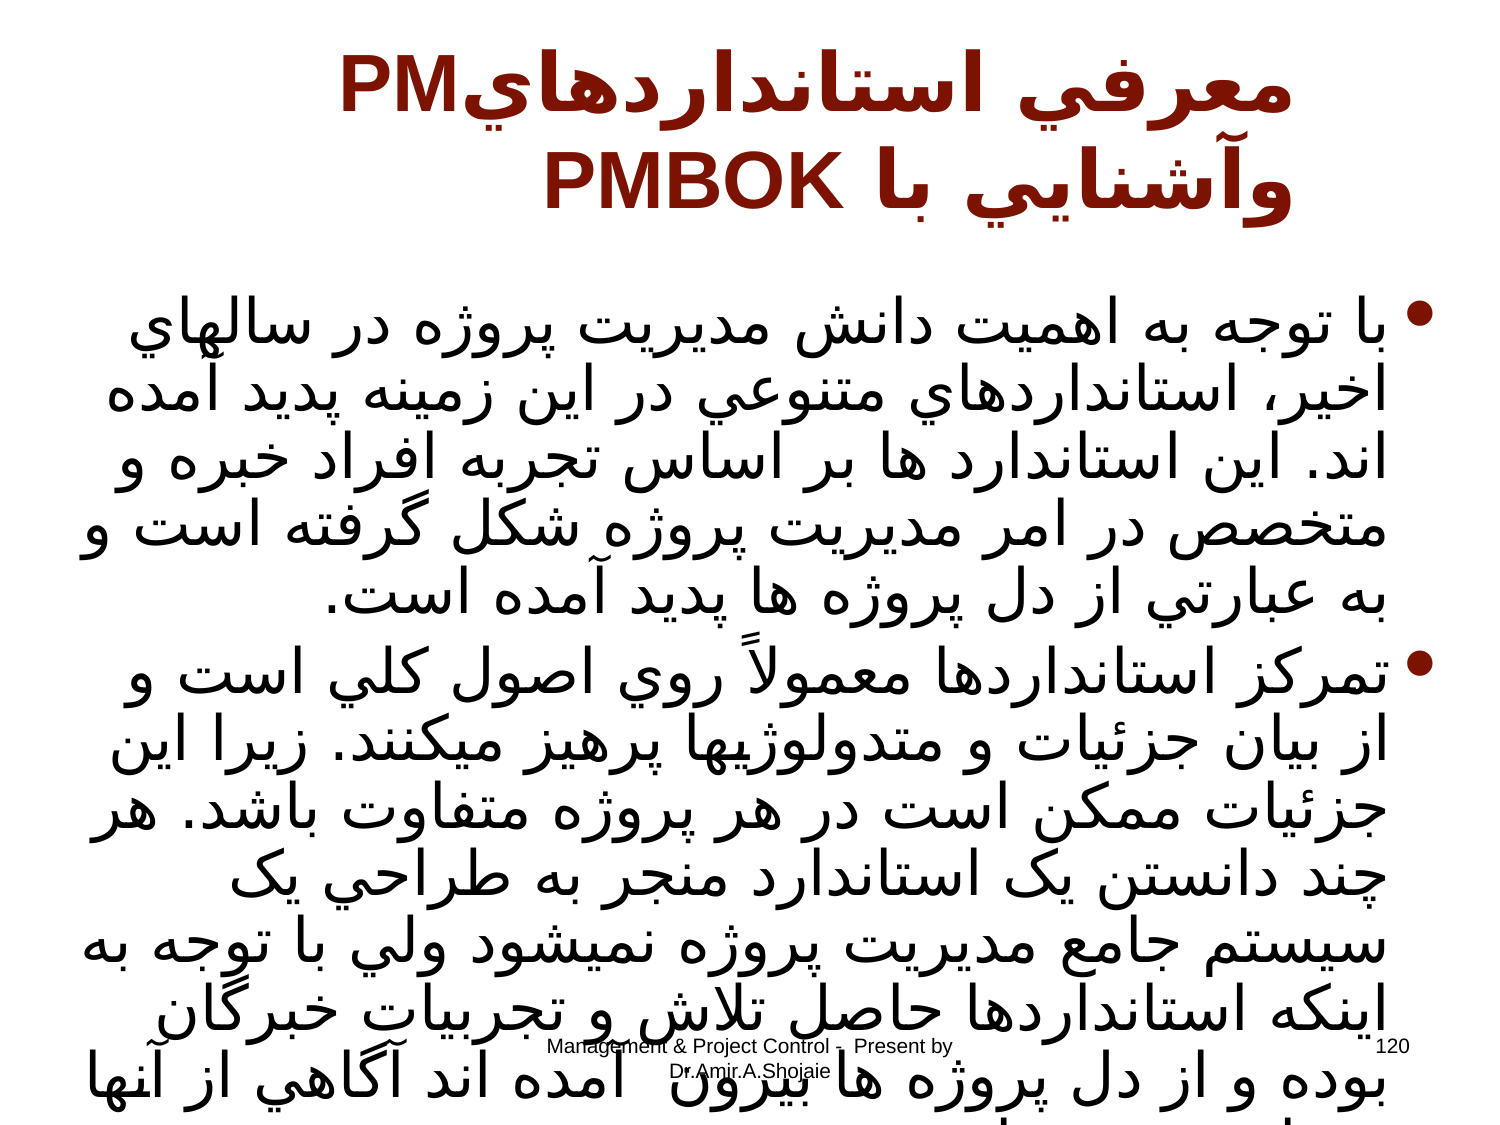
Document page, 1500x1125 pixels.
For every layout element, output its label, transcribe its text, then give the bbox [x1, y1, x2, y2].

slide_number 120 [1074, 1024, 1426, 1101]
list با توجه به اهميت دانش مديريت پروژه در سالهاي اخير، استانداردهاي متنوعي در اين زمينه پديد آمده اند. اين استاندارد ها بر اساس تجربه افراد خبره و متخصص در امر مديريت پروژه شکل گرفته است و به عبارتي از دل پروژه ها پديد آمده است. تمرکز استانداردها معمولاً روي اصول کلي است و از بيان جزئيات و متدولوژيها پرهيز ميکنند. زيرا اين جزئيات ممکن است در هر پروژه متفاوت باشد. هر چند دانستن يک استاندارد منجر به طراحي يک سيستم جامع مديريت پروژه نميشود ولي با توجه به اينکه استانداردها حاصل تلاش و تجربيات خبرگان بوده و از دل پروژه ها بيرون آمده اند آگاهي از آنها بسيار سودمند است. [49, 281, 1463, 1006]
title معرفي استانداردهايPM وآشنايي با PMBOK [74, 19, 1313, 233]
footer Management & Project Control - Present by Dr.Amir.A.Shojaie [512, 1024, 988, 1101]
